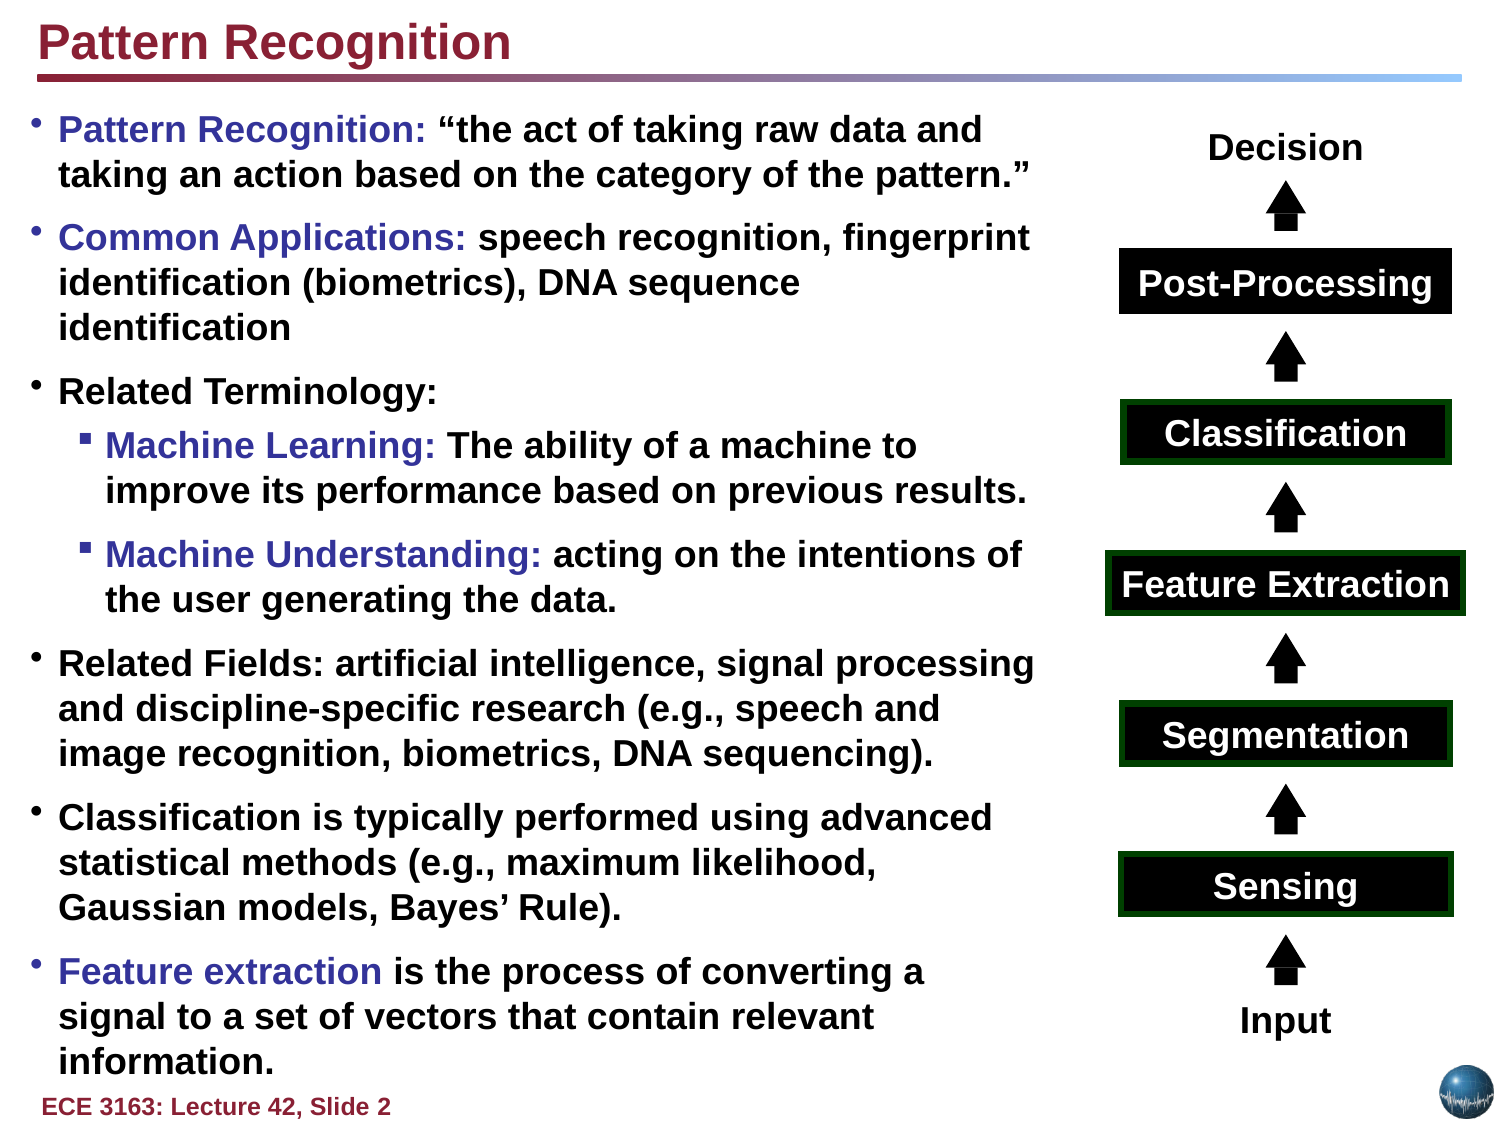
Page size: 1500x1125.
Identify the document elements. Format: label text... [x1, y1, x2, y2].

text_box Pattern Recognition [37, 9, 1445, 70]
picture [1439, 1065, 1494, 1119]
text_box Pattern Recognition: “the act of taking raw data and taking an action based on the category of the pattern.” Common Applications: speech recognition, fingerprint identification (biometrics), DNA sequence identification Related Terminology: Machine Learning: The ability of a machine to improve its performance based on previous results. Machine Understanding: acting on the intentions of the user generating the data. Related Fields: artificial intelligence, signal processing and discipline-specific research (e.g., speech and image recognition, biometrics, DNA sequencing). Classification is typically performed using advanced statistical methods (e.g., maximum likelihood, Gaussian models, Bayes’ Rule). Feature extraction is the process of converting a signal to a set of vectors that contain relevant information. [29, 104, 1044, 1082]
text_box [1108, 122, 1464, 1042]
